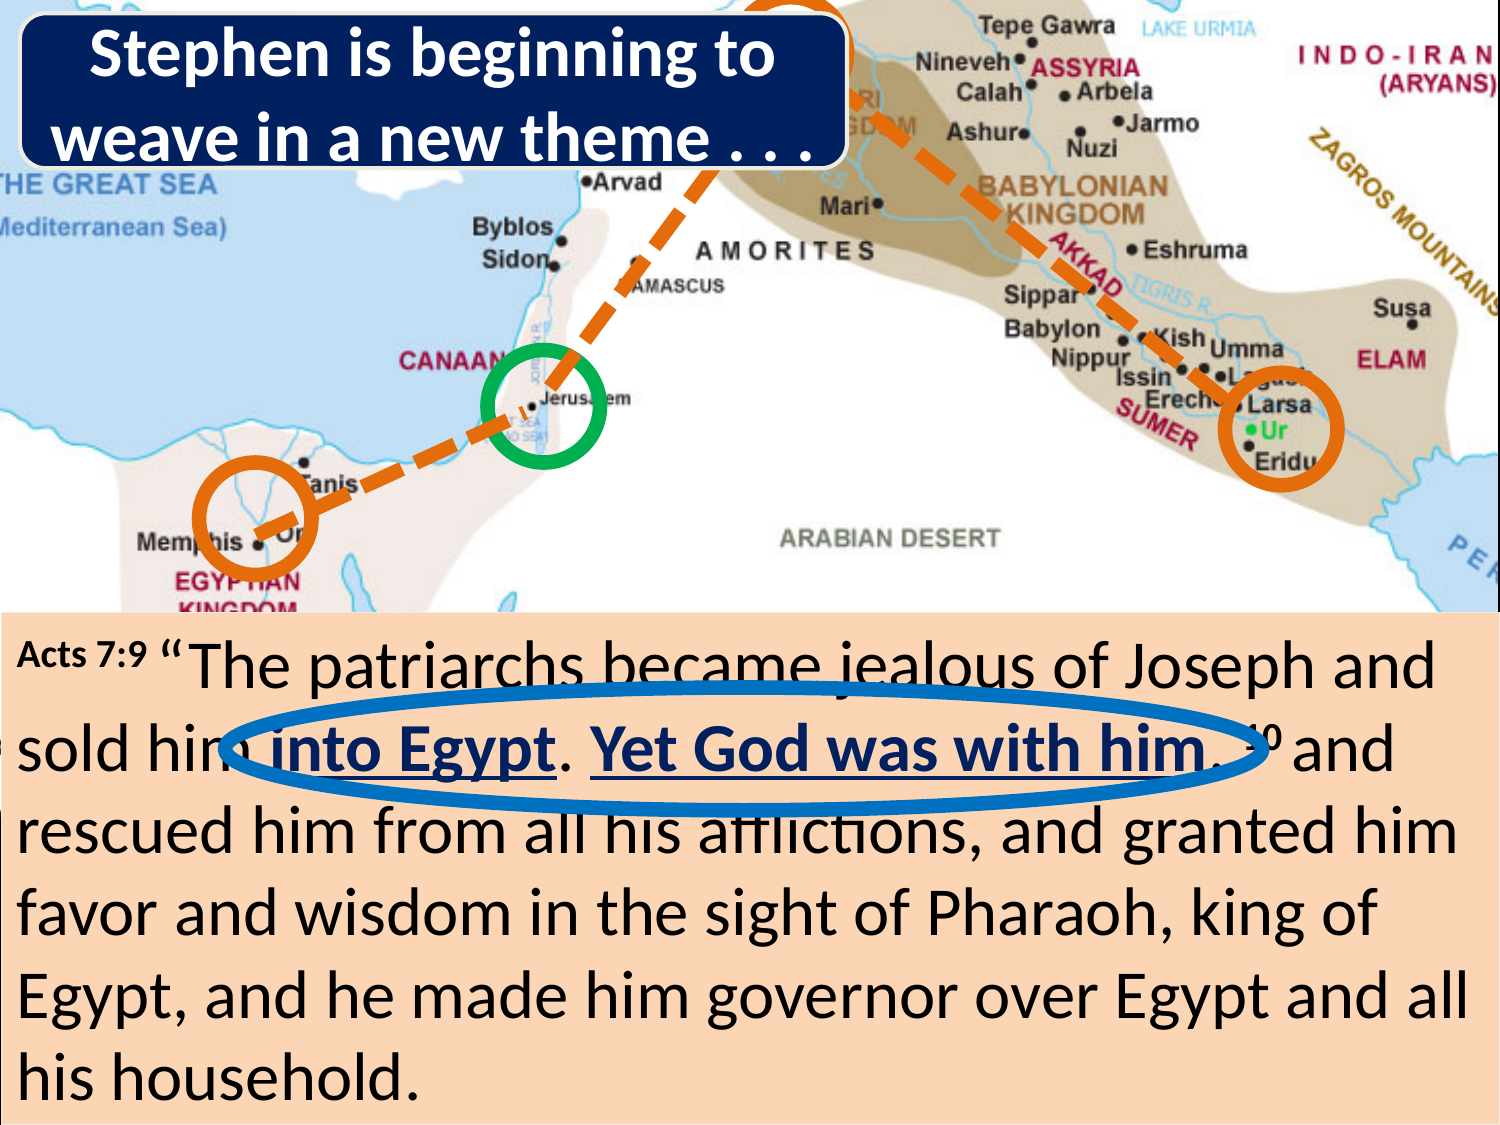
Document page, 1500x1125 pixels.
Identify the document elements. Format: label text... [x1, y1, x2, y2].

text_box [837, 87, 1226, 401]
text_box Acts 7:9 “The patriarchs became jealous of Joseph and sold him into Egypt. Yet God was with him, 10 and rescued him from all his afflictions, and granted him favor and wisdom in the sight of Pharaoh, king of Egypt, and he made him governor over Egypt and all his household. [1, 825, 1500, 1125]
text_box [255, 412, 526, 536]
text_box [549, 74, 782, 388]
picture [0, 0, 1499, 817]
